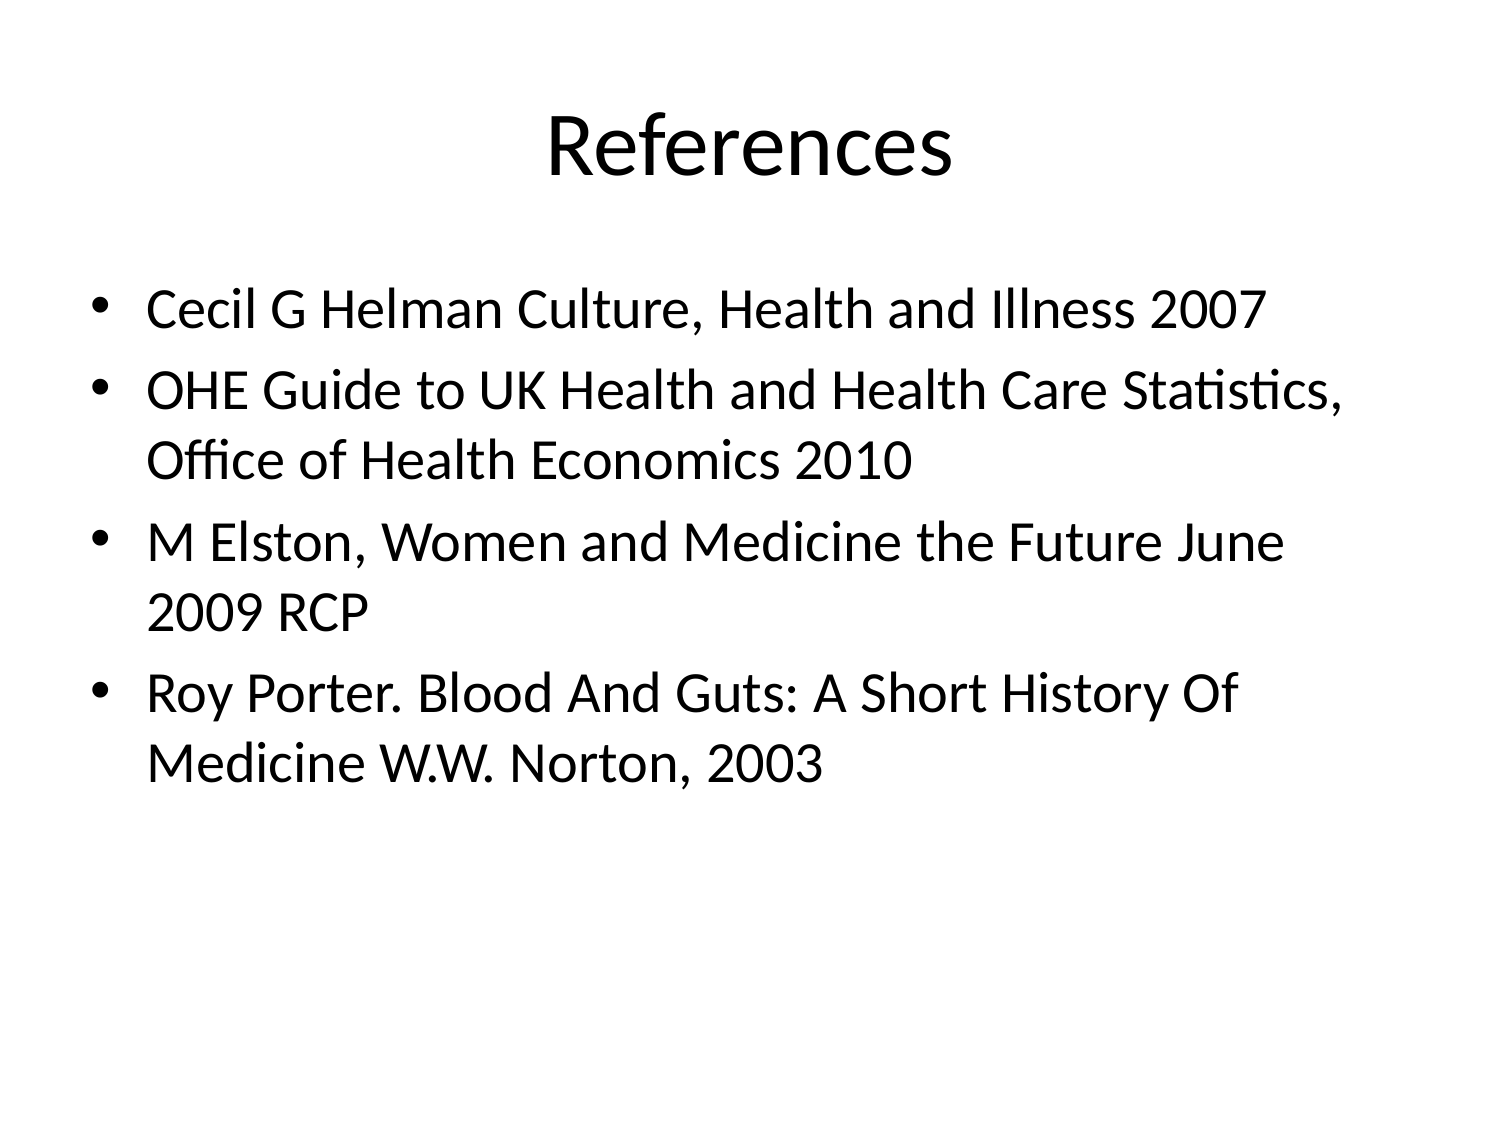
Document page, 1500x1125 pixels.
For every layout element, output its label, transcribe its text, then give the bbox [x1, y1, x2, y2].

list Cecil G Helman Culture, Health and Illness 2007 OHE Guide to UK Health and Health Care Statistics, Office of Health Economics 2010 M Elston, Women and Medicine the Future June 2009 RCP Roy Porter. Blood And Guts: A Short History Of Medicine W.W. Norton, 2003 [75, 262, 1425, 1005]
title References [75, 45, 1425, 233]
